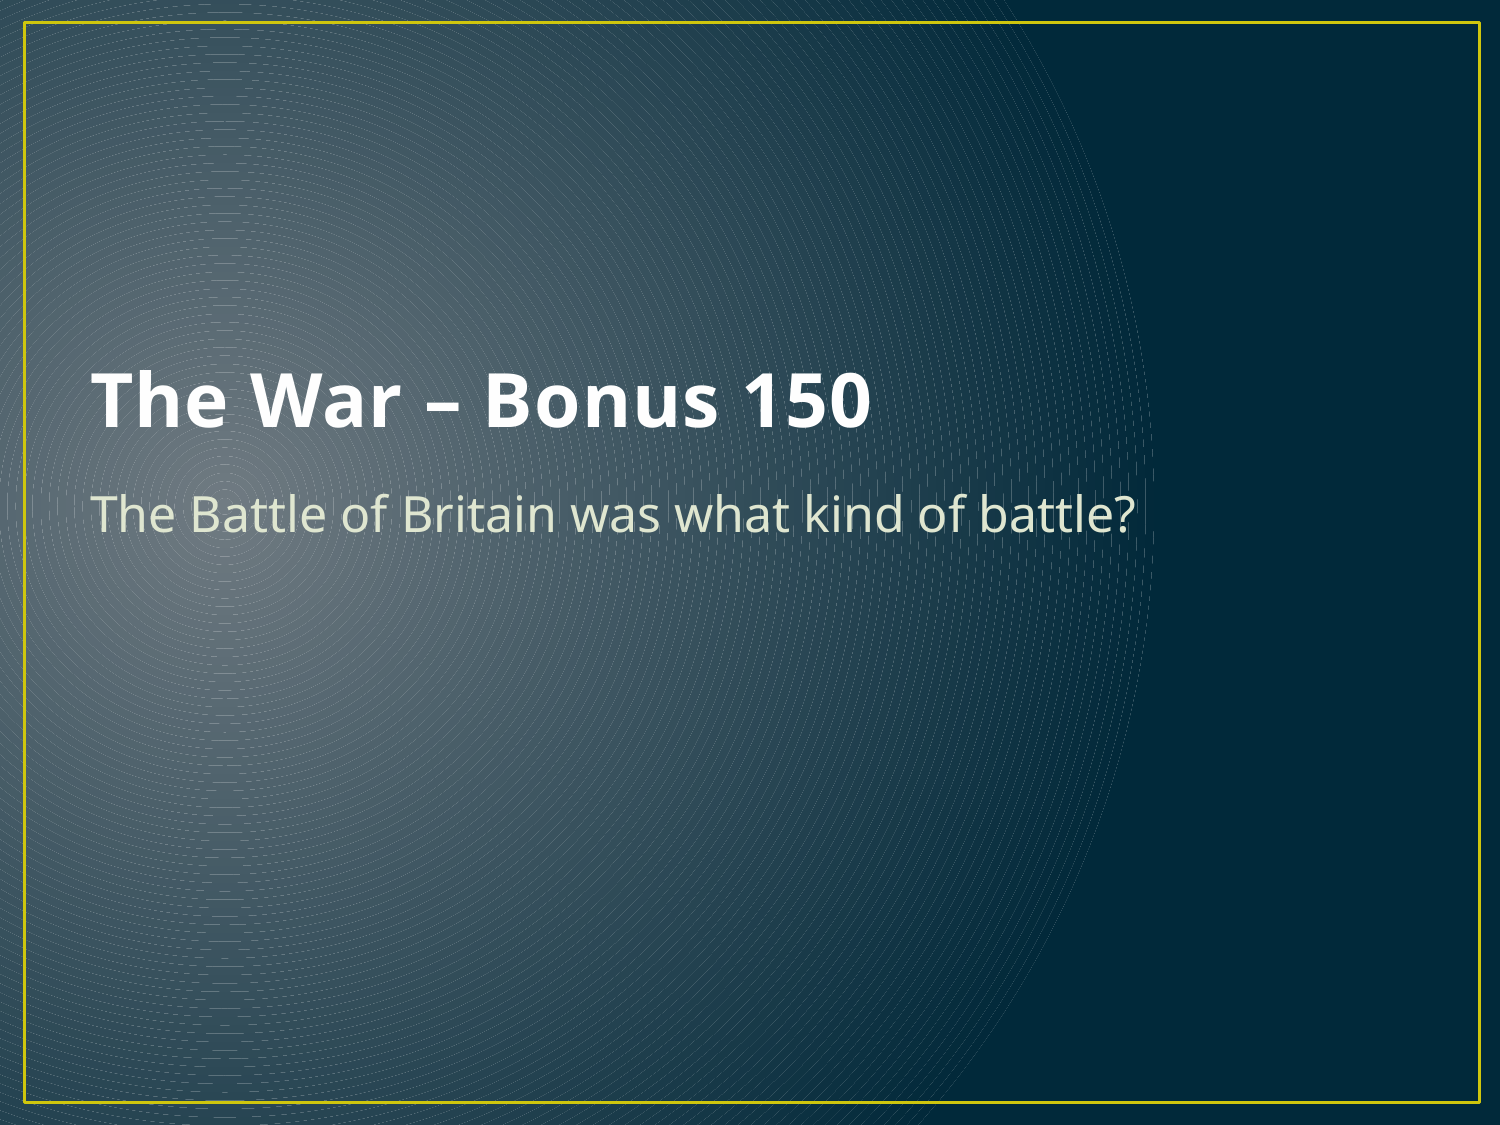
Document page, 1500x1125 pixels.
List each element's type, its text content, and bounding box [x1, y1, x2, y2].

title The War – Bonus 150 [75, 45, 1425, 450]
list The Battle of Britain was what kind of battle? [75, 474, 1425, 1005]
